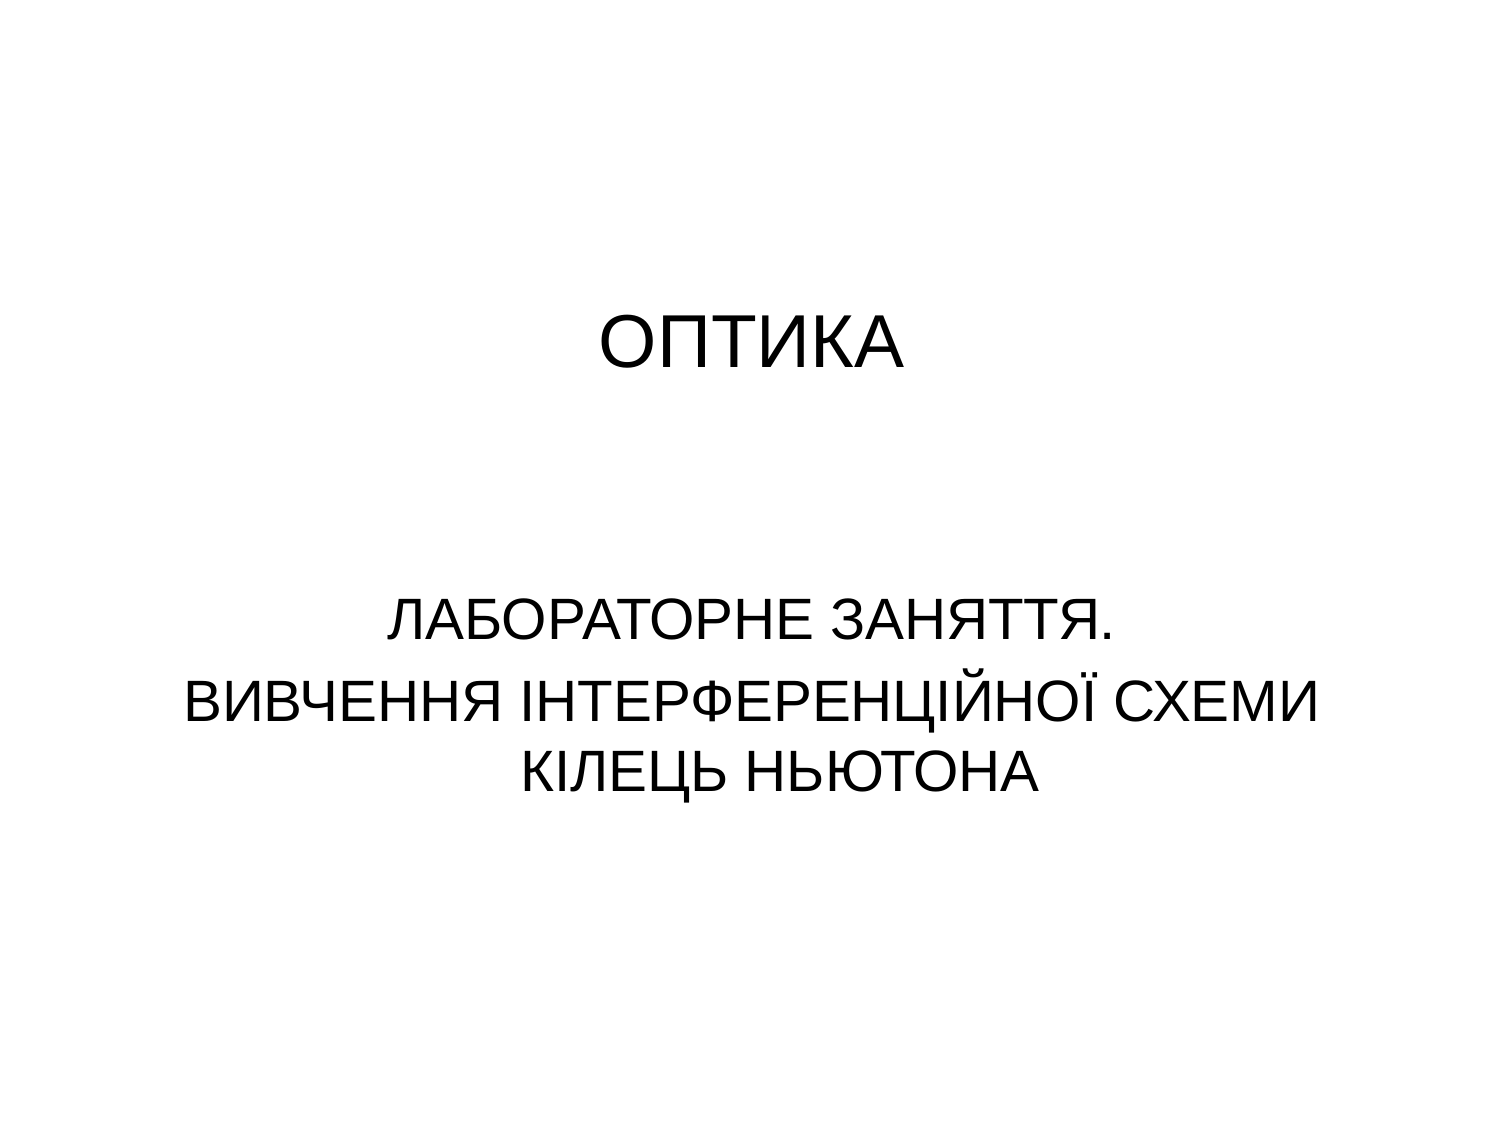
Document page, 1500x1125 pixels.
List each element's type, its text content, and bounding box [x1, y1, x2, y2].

list ЛАБОРАТОРНЕ ЗАНЯТТЯ. ВИВЧЕННЯ ІНТЕРФЕРЕНЦІЙНОЇ СХЕМИ КІЛЕЦЬ НЬЮТОНА [76, 573, 1428, 721]
title ОПТИКА [76, 243, 1428, 432]
